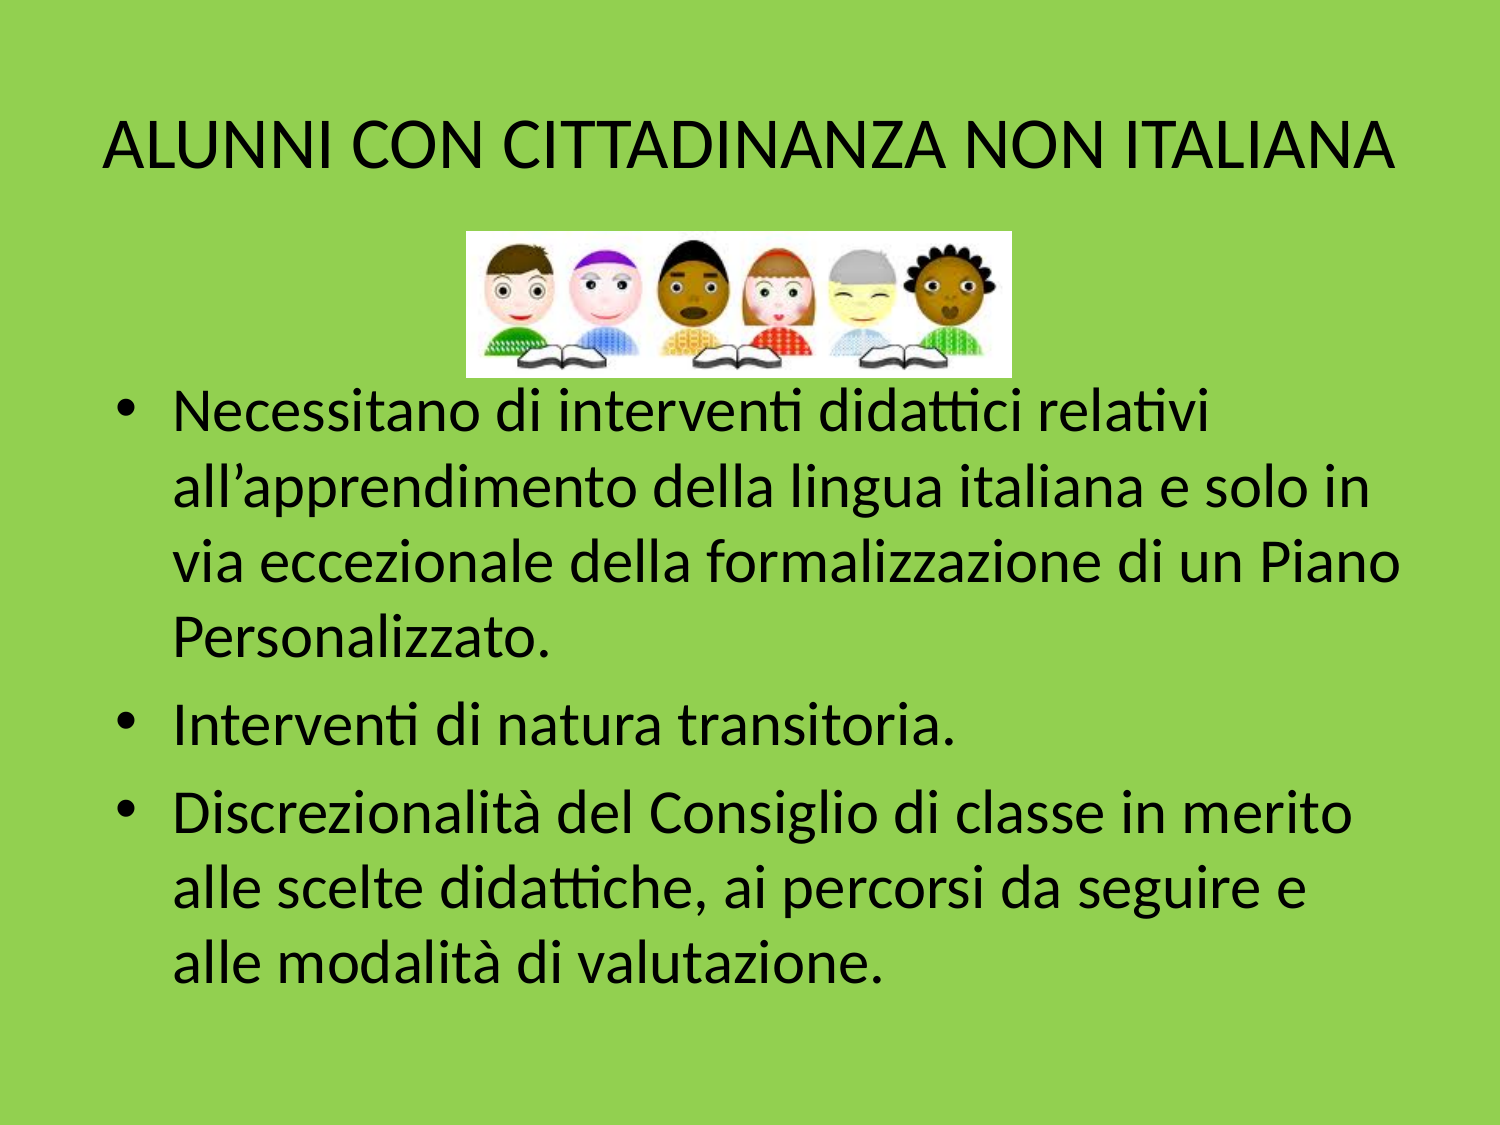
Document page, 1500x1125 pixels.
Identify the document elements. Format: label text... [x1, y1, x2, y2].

list Necessitano di interventi didattici relativi all’apprendimento della lingua italiana e solo in via eccezionale della formalizzazione di un Piano Personalizzato. Interventi di natura transitoria. Discrezionalità del Consiglio di classe in merito alle scelte didattiche, ai percorsi da seguire e alle modalità di valutazione. [100, 361, 1426, 1006]
title ALUNNI CON CITTADINANZA NON ITALIANA [74, 44, 1426, 233]
picture [466, 231, 1012, 378]
